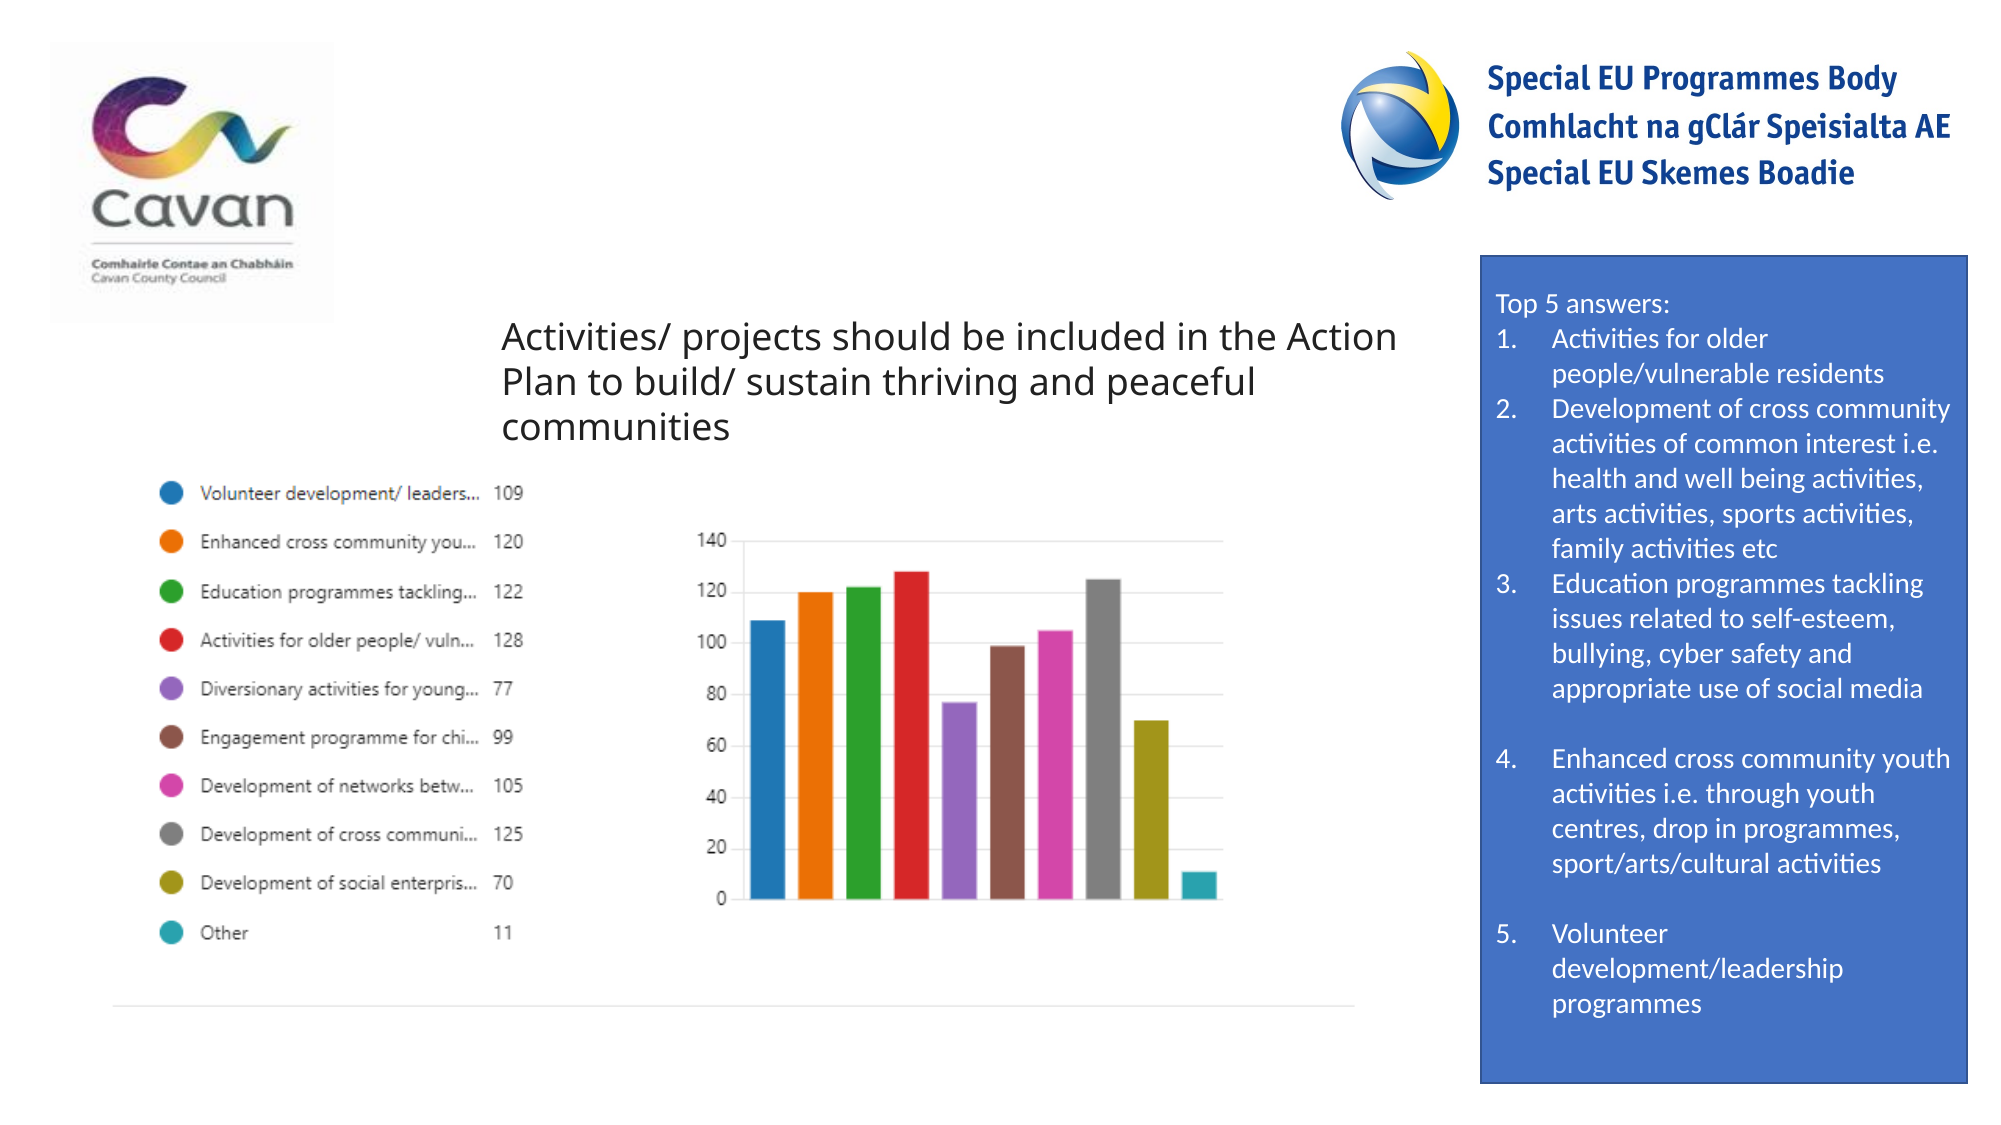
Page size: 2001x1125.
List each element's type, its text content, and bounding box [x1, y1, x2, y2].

picture [1341, 51, 1950, 200]
picture [50, 42, 334, 323]
picture [99, 461, 1394, 1008]
text_box Activities/ projects should be included in the Action Plan to build/ sustain thriving and peaceful communities [486, 305, 1480, 456]
text_box Top 5 answers: Activities for older people/vulnerable residents Development of cross community activities of common interest i.e. health and well being activities, arts activities, sports activities, family activities etc Education programmes tackling issues related to self-esteem, bullying, cyber safety and appropriate use of social media Enhanced cross community youth activities i.e. through youth centres, drop in programmes, sport/arts/cultural activities Volunteer development/leadership programmes [1480, 255, 1968, 1084]
